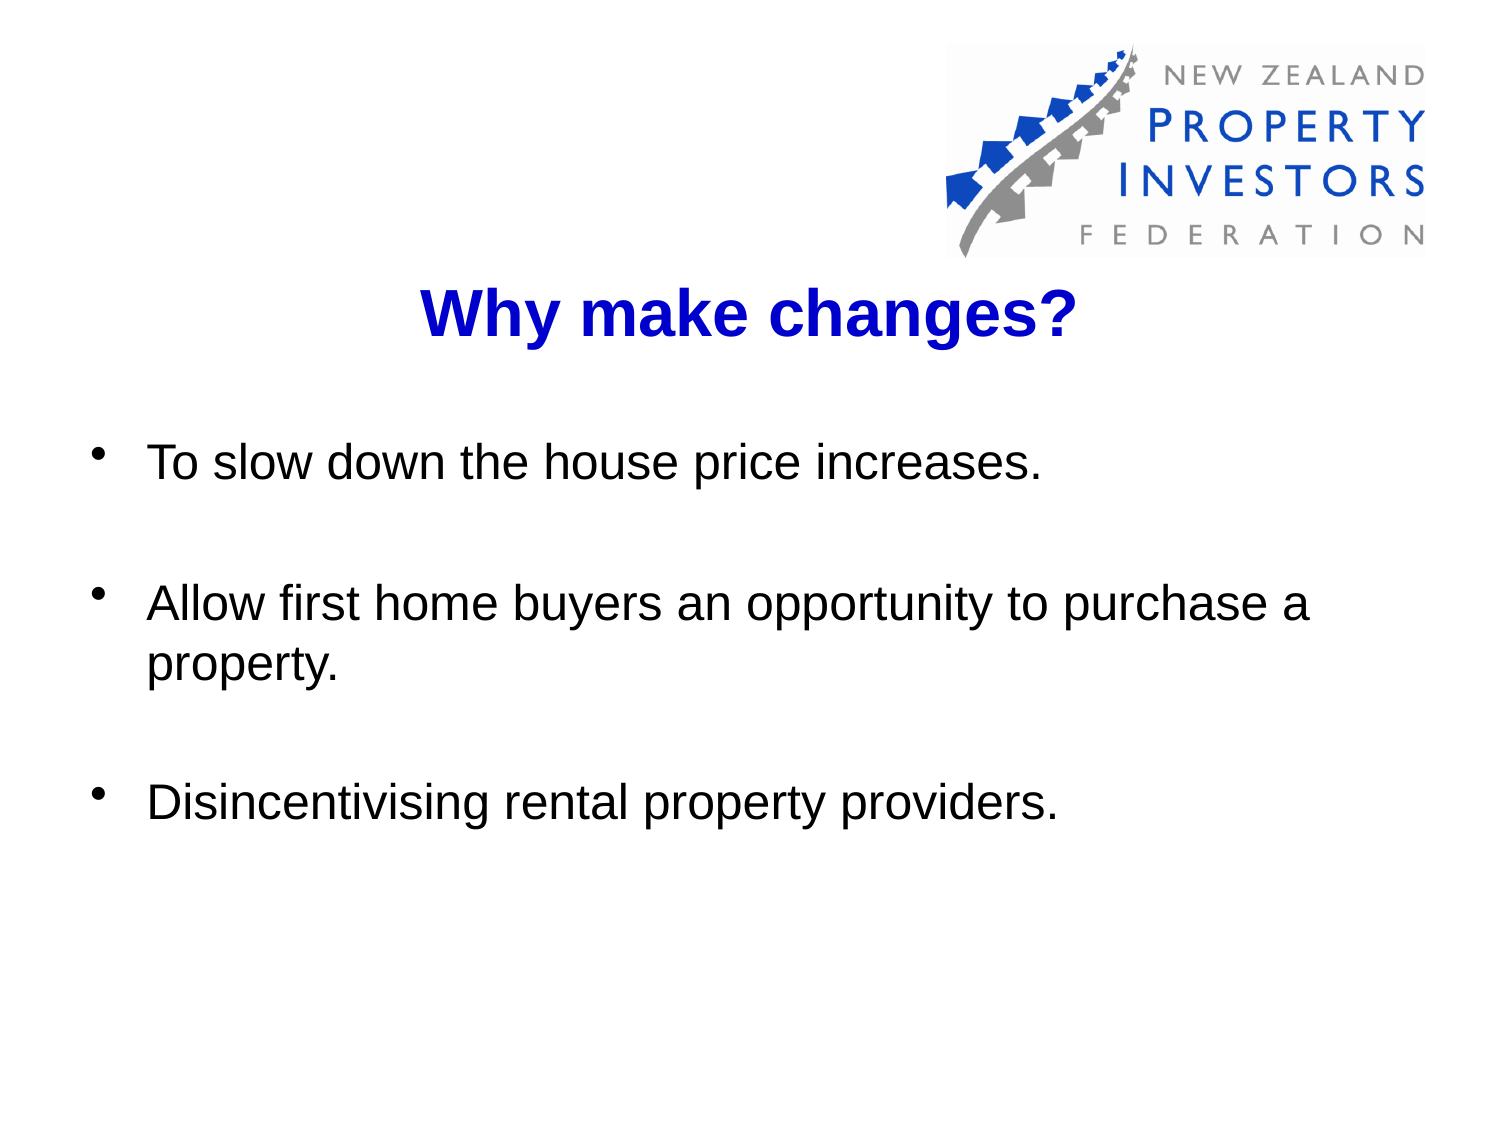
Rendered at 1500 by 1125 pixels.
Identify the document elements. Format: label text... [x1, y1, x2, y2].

list Why make changes? To slow down the house price increases. Allow first home buyers an opportunity to purchase a property. Disincentivising rental property providers. [74, 262, 1426, 1006]
picture [946, 44, 1425, 258]
